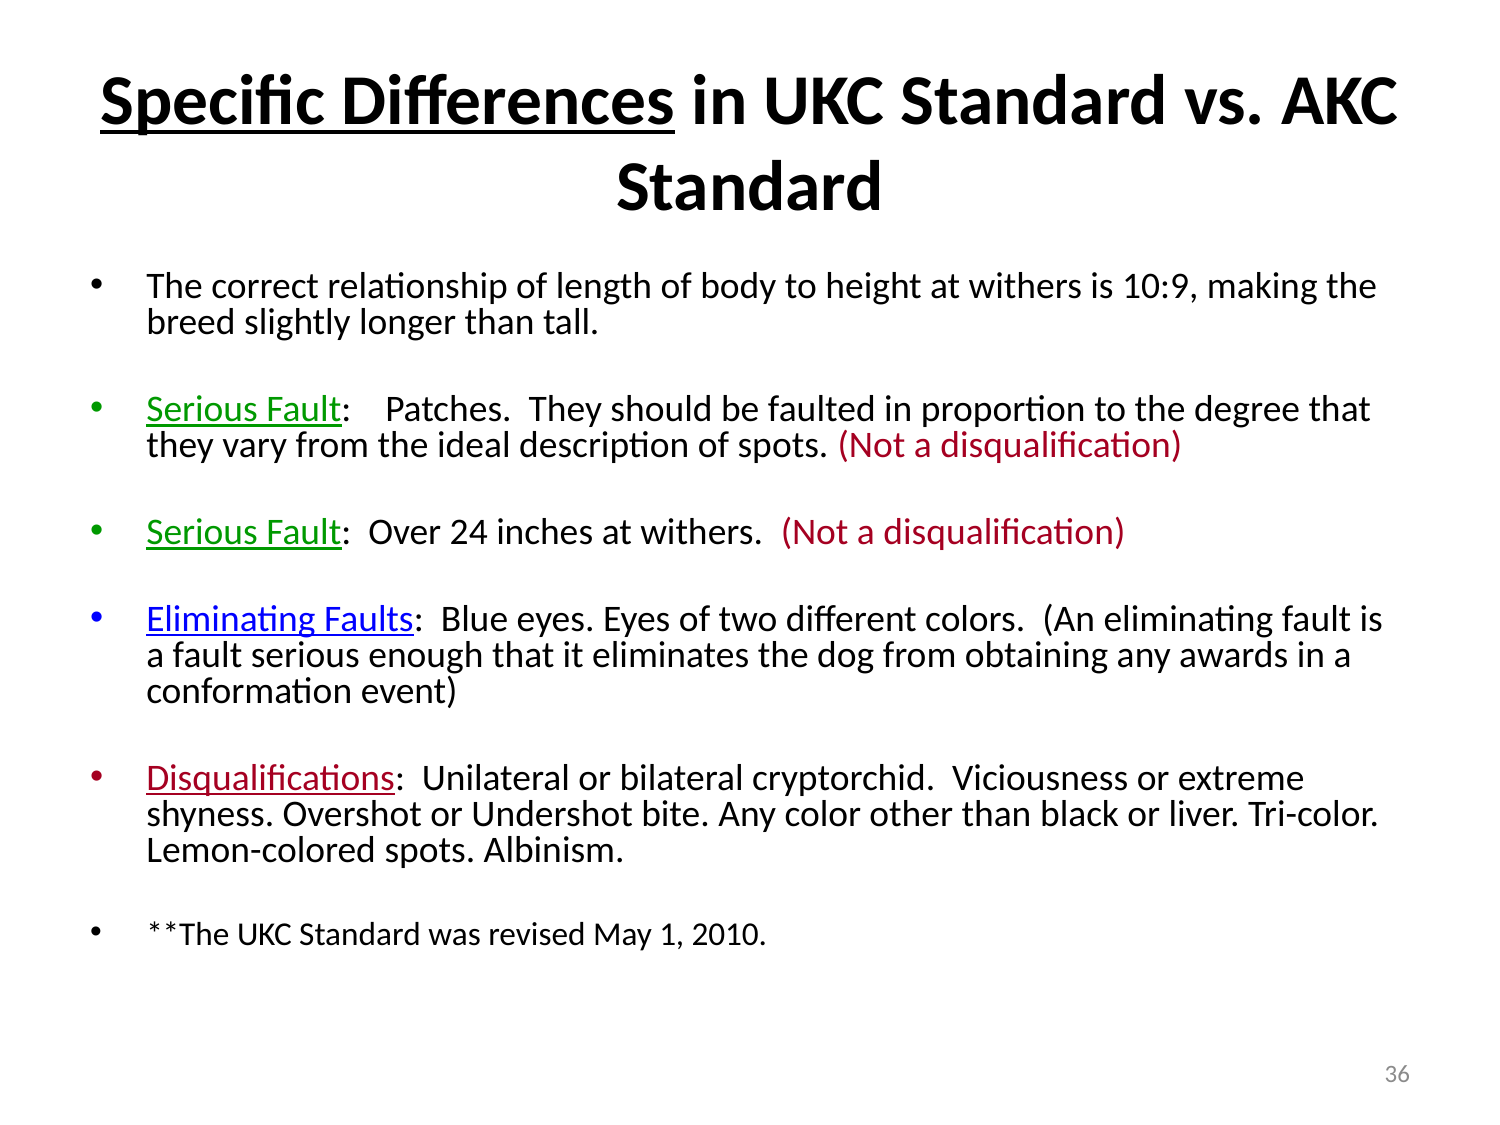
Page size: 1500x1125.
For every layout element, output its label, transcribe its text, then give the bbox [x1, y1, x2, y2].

list The correct relationship of length of body to height at withers is 10:9, making the breed slightly longer than tall. Serious Fault: Patches. They should be faulted in proportion to the degree that they vary from the ideal description of spots. (Not a disqualification) Serious Fault: Over 24 inches at withers. (Not a disqualification) Eliminating Faults: Blue eyes. Eyes of two different colors. (An eliminating fault is a fault serious enough that it eliminates the dog from obtaining any awards in a conformation event) Disqualifications: Unilateral or bilateral cryptorchid. Viciousness or extreme shyness. Overshot or Undershot bite. Any color other than black or liver. Tri-color. Lemon-colored spots. Albinism. **The UKC Standard was revised May 1, 2010. [74, 262, 1426, 1006]
title Specific Differences in UKC Standard vs. AKC Standard [74, 44, 1426, 233]
slide_number 36 [1074, 1042, 1425, 1103]
